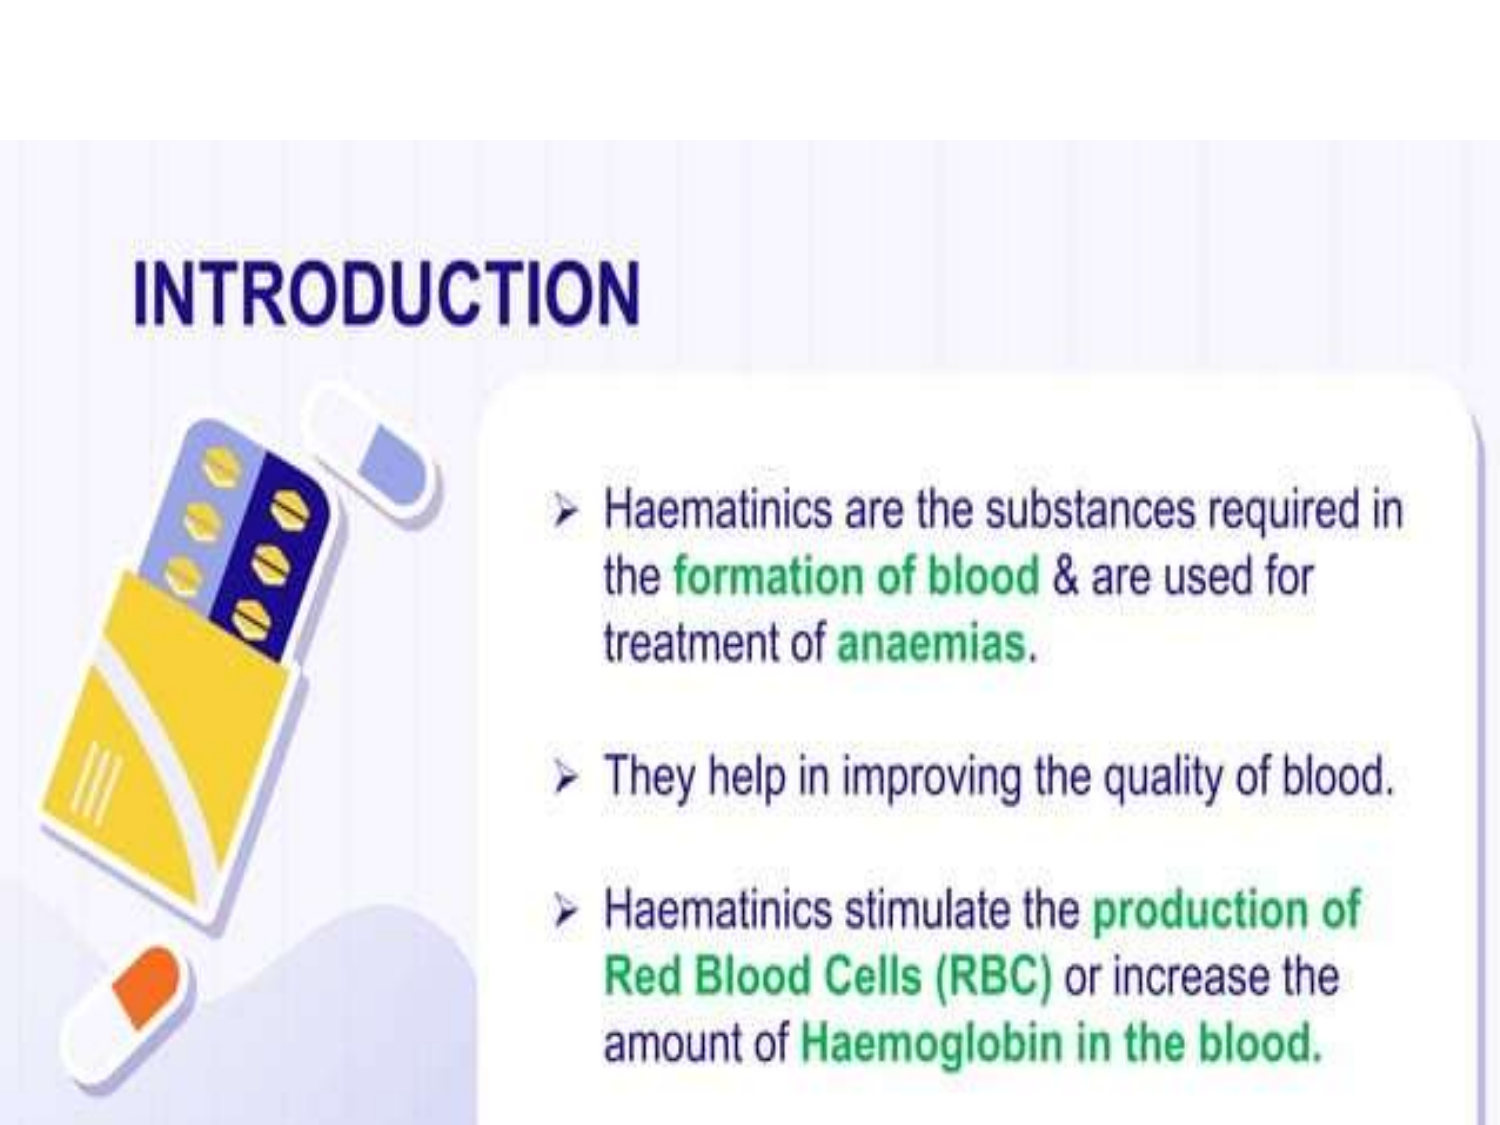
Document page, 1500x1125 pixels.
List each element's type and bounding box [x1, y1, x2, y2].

picture [0, 139, 1500, 1125]
